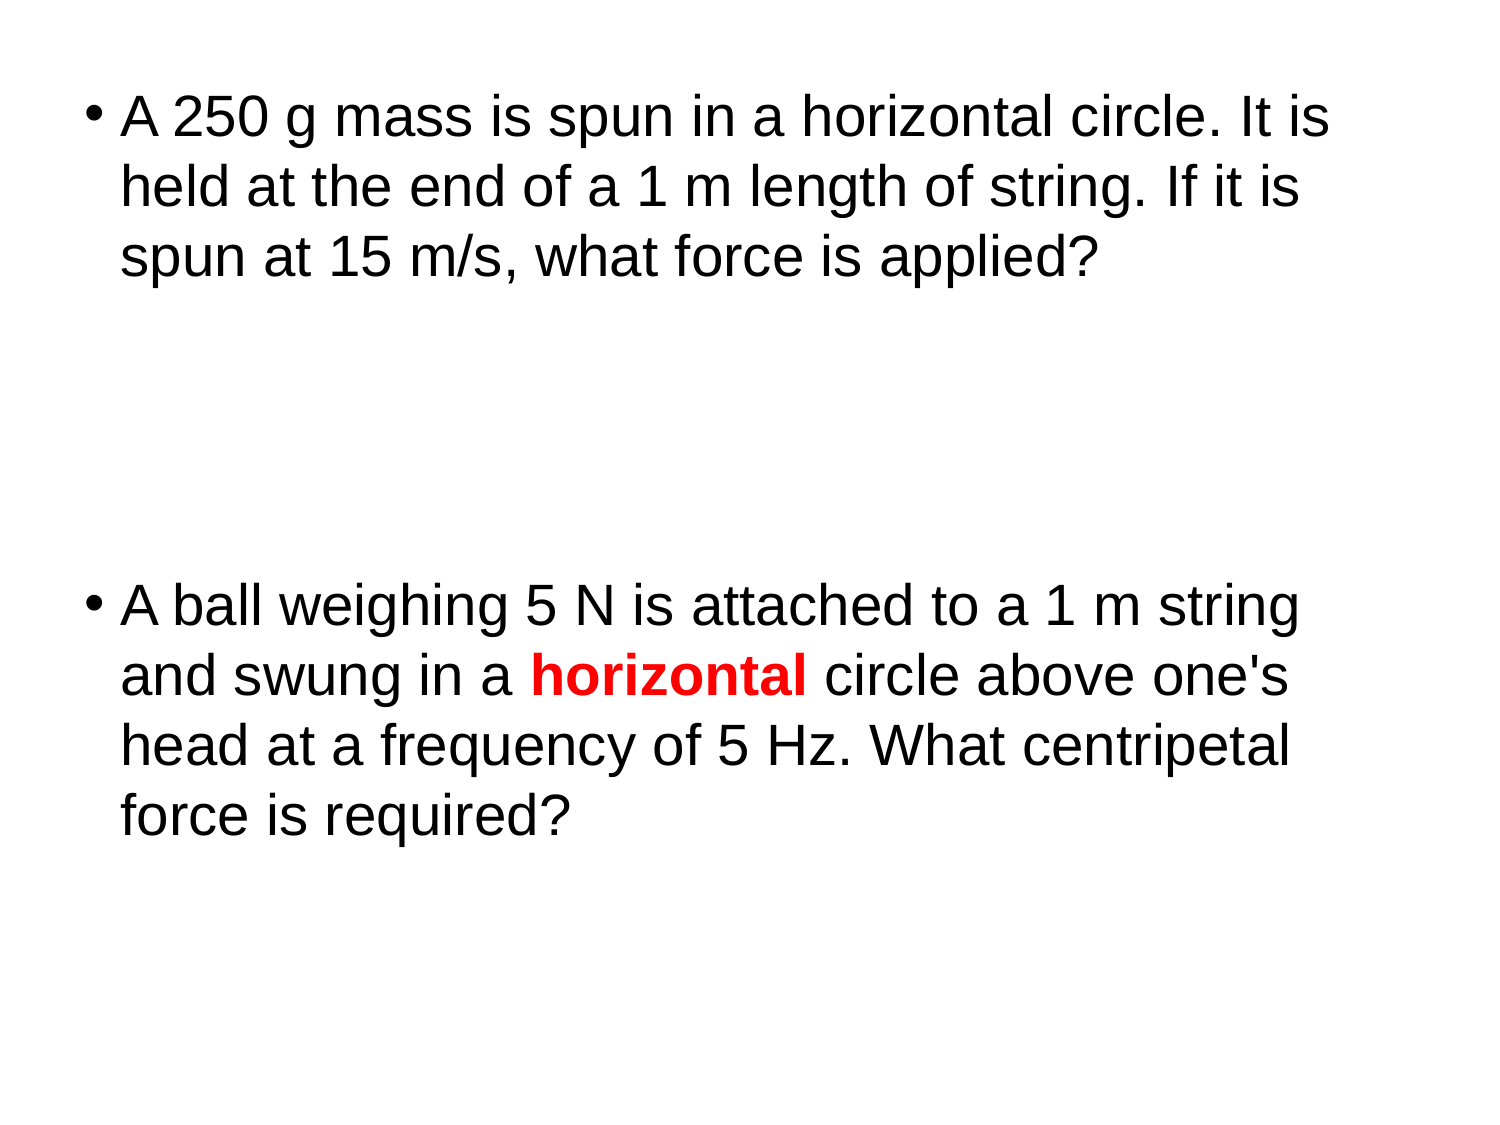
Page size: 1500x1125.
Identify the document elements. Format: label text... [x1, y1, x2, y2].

text_box A 250 g mass is spun in a horizontal circle. It is held at the end of a 1 m length of string. If it is spun at 15 m/s, what force is applied? A ball weighing 5 N is attached to a 1 m string and swung in a horizontal circle above one's head at a frequency of 5 Hz. What centripetal force is required? [70, 70, 1418, 895]
